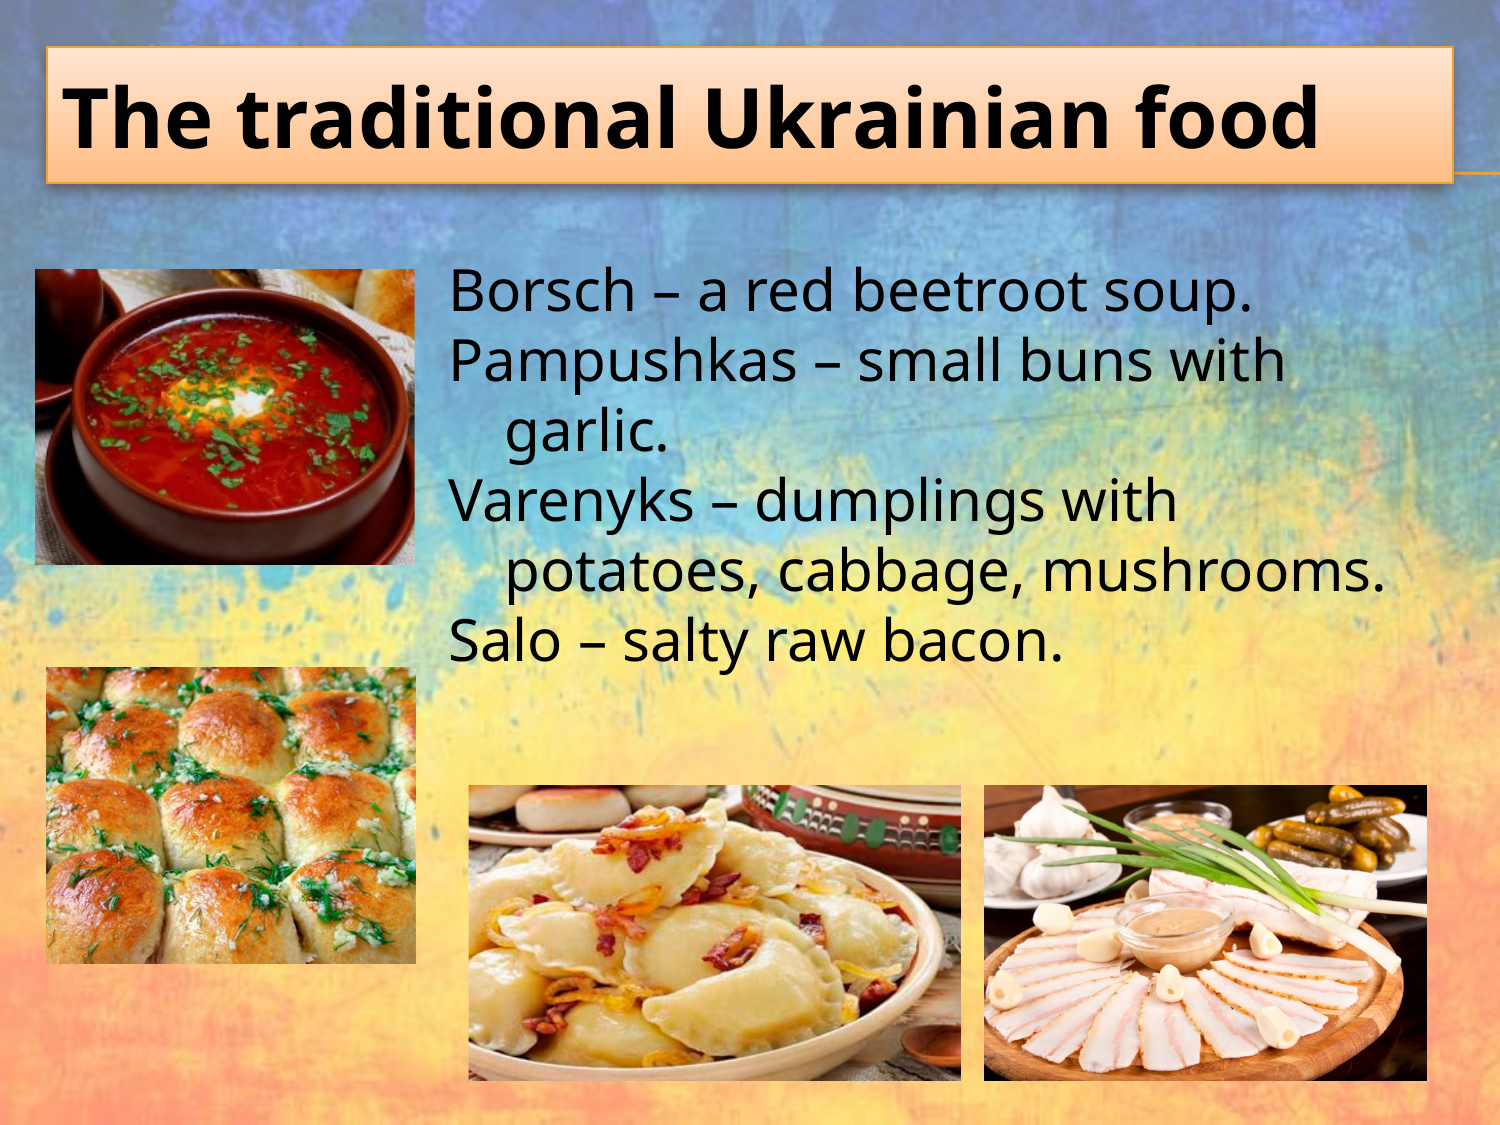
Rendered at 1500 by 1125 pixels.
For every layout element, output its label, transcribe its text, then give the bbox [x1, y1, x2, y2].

picture [468, 784, 962, 1081]
picture [34, 269, 416, 566]
list Borsch – a red beetroot soup. Pampushkas – small buns with garlic. Varenyks – dumplings with potatoes, cabbage, mushrooms. Salo – salty raw bacon. [433, 246, 1442, 762]
title The traditional Ukrainian food [46, 46, 1454, 184]
picture [984, 784, 1428, 1081]
picture [46, 667, 417, 964]
